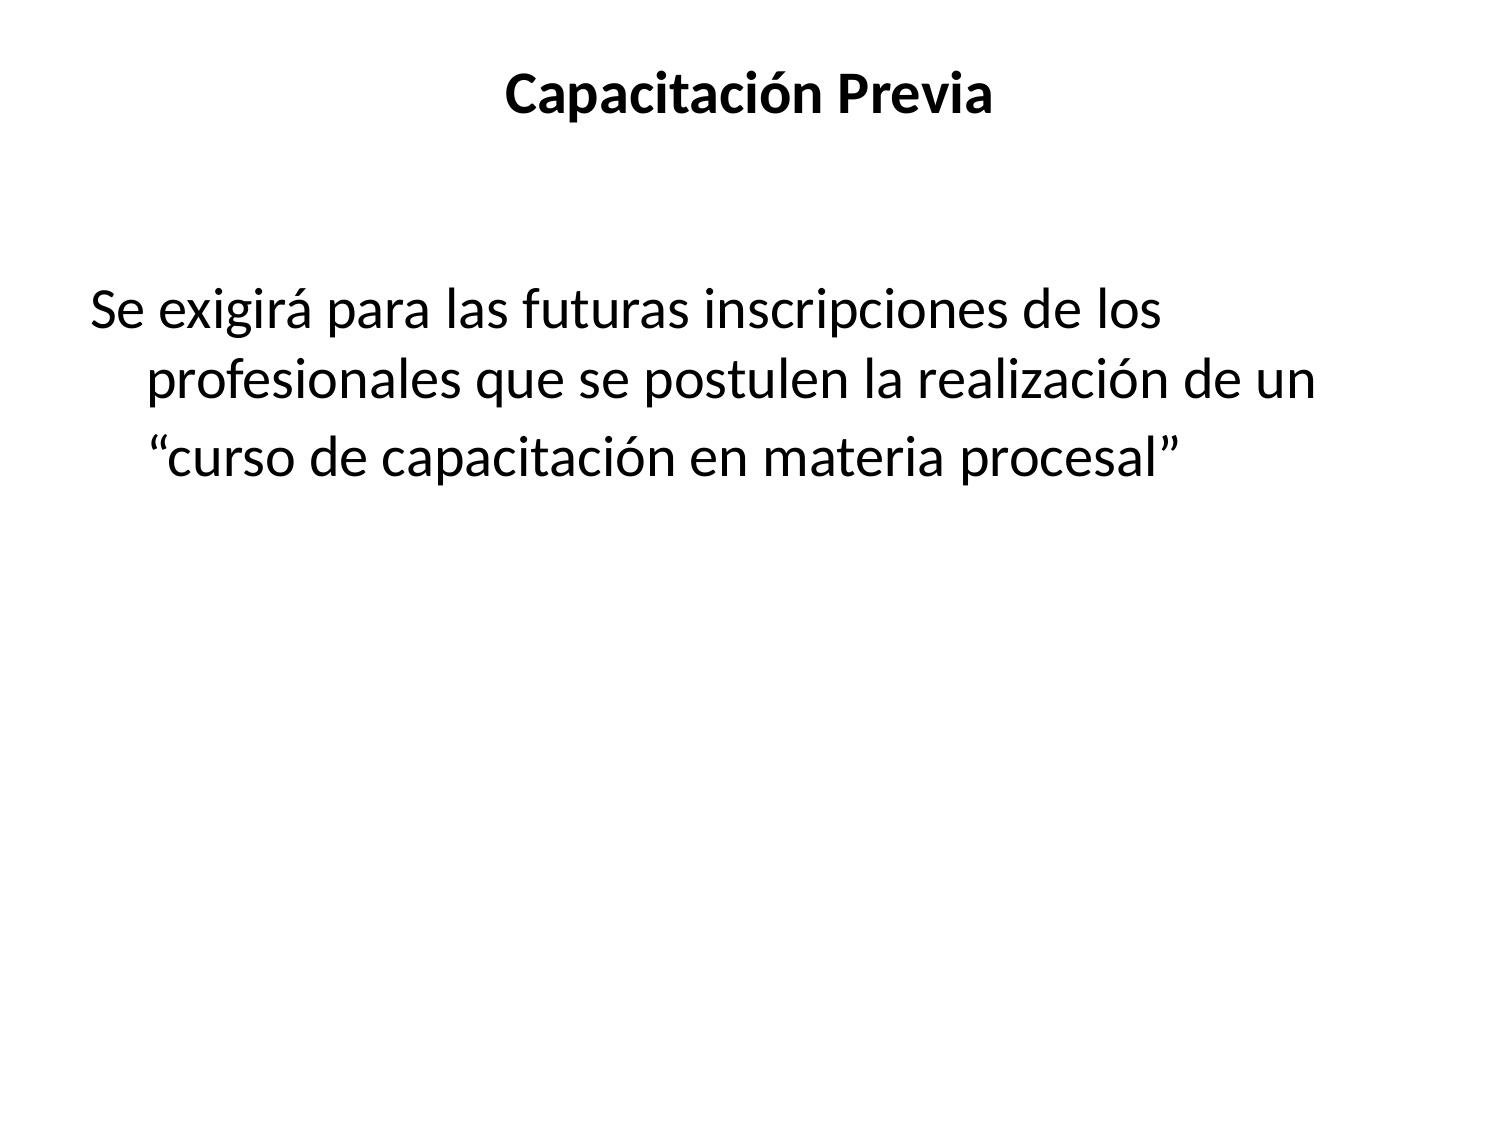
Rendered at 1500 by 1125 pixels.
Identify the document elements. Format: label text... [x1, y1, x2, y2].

title Capacitación Previa [75, 45, 1425, 233]
list Se exigirá para las futuras inscripciones de los profesionales que se postulen la realización de un “curso de capacitación en materia procesal” [75, 262, 1425, 1005]
